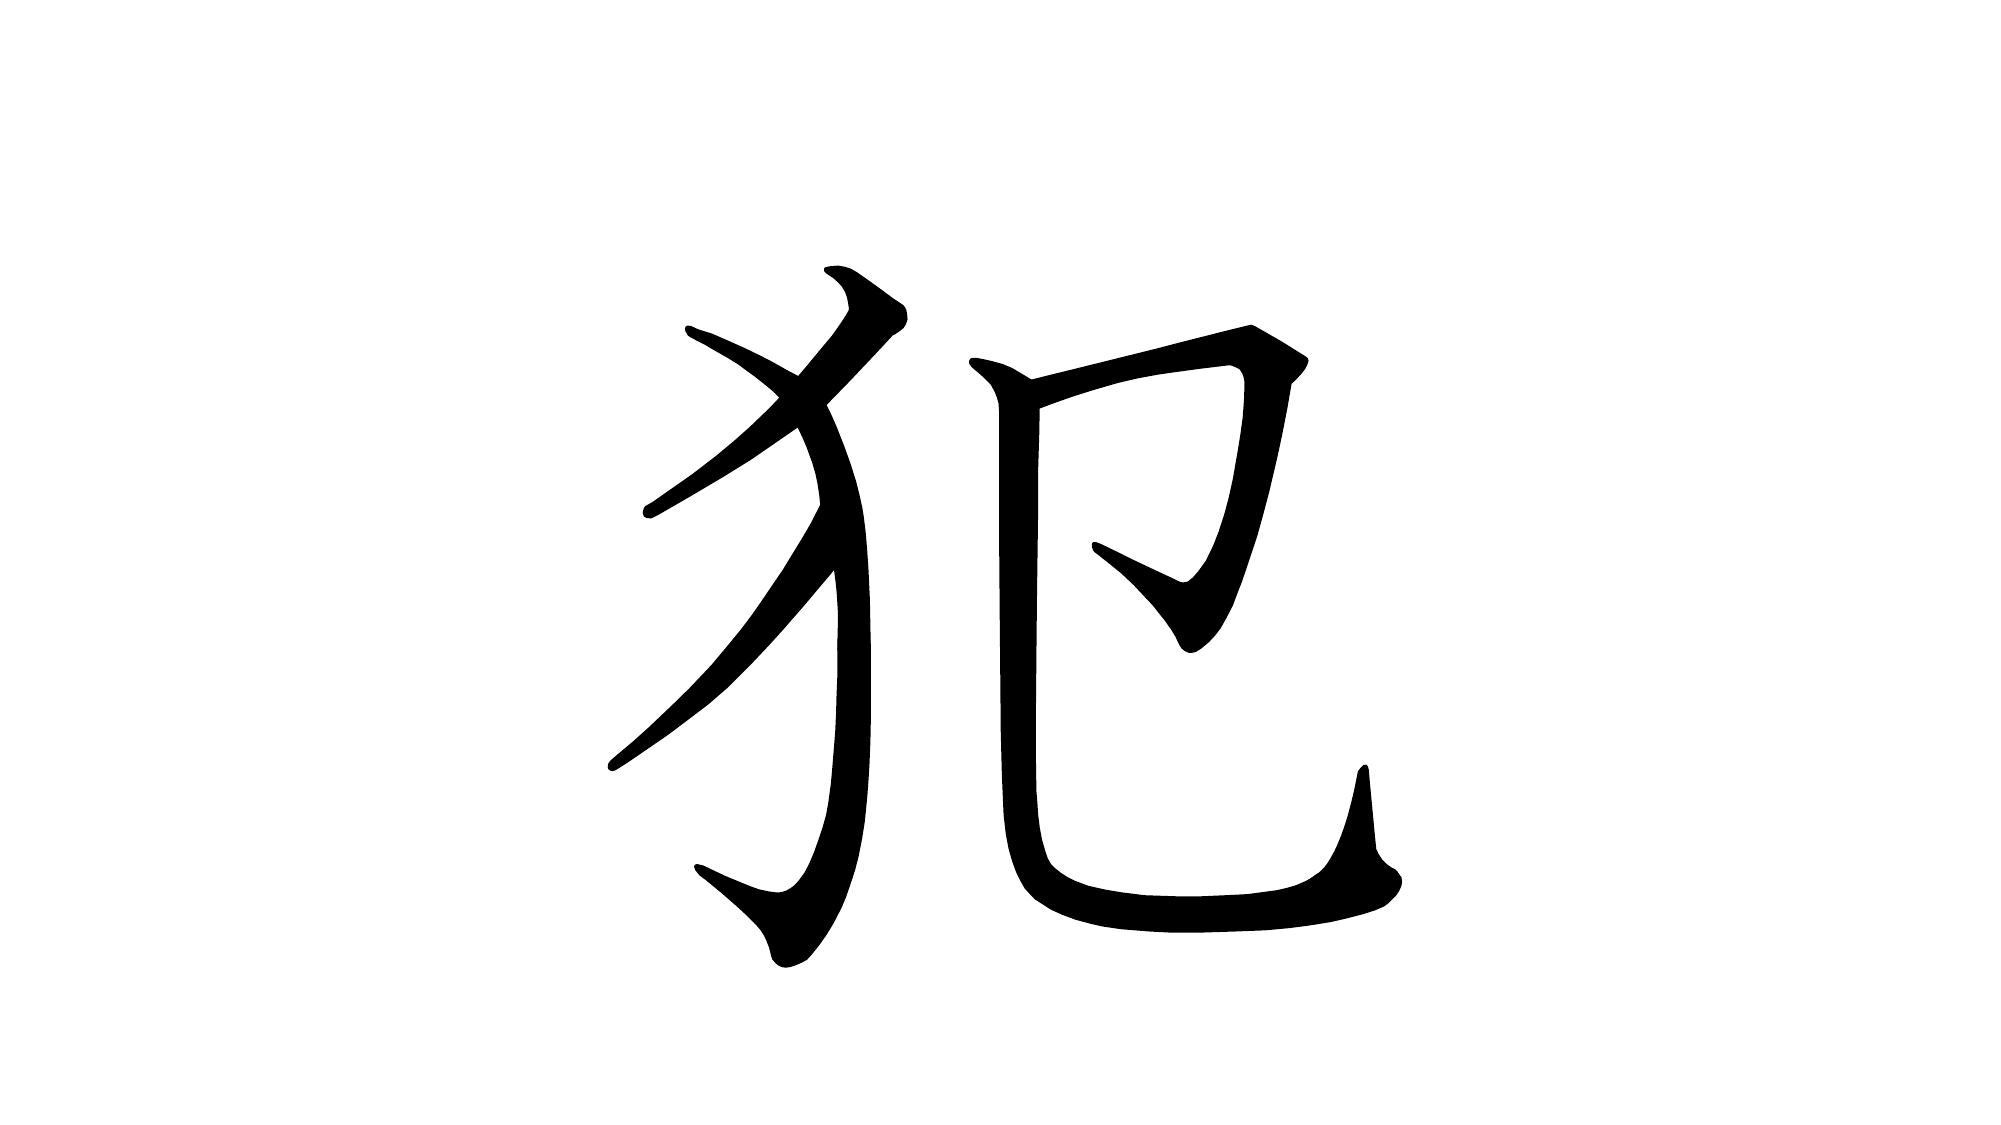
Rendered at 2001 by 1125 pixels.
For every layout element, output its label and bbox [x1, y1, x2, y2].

text_box [607, 265, 1403, 968]
